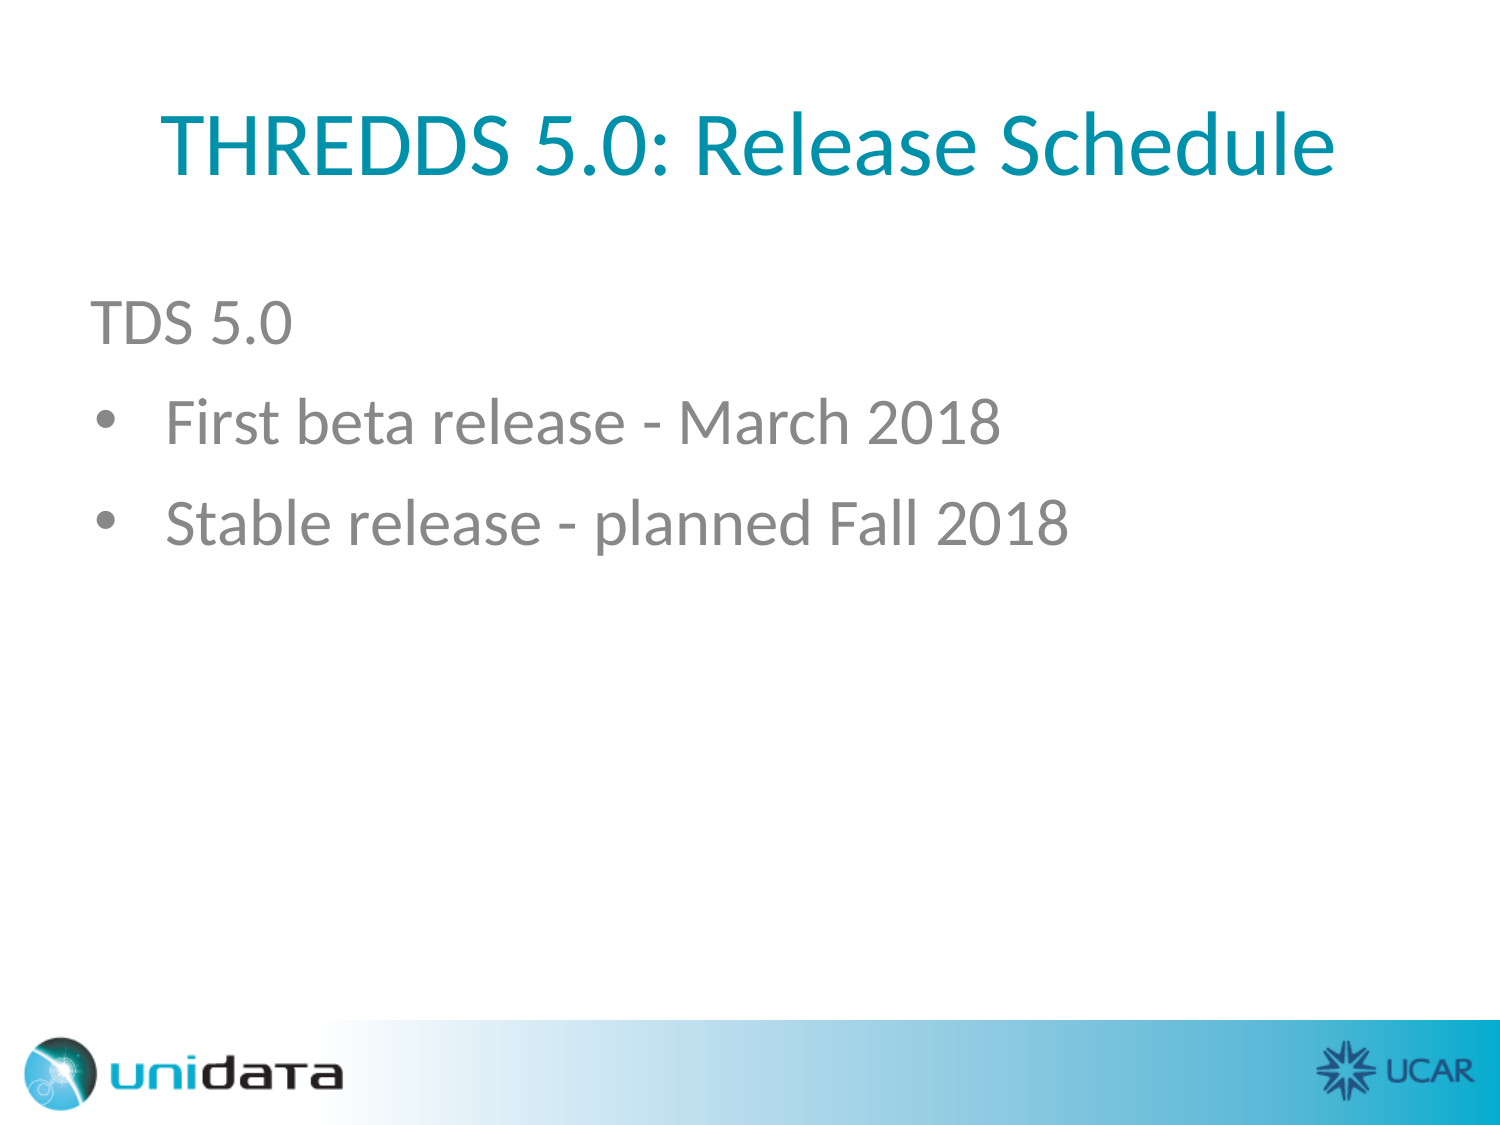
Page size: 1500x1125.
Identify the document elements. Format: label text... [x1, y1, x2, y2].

list TDS 5.0 First beta release - March 2018 Stable release - planned Fall 2018 [75, 262, 1425, 1005]
picture [0, 1020, 1500, 1125]
title THREDDS 5.0: Release Schedule [75, 45, 1425, 233]
